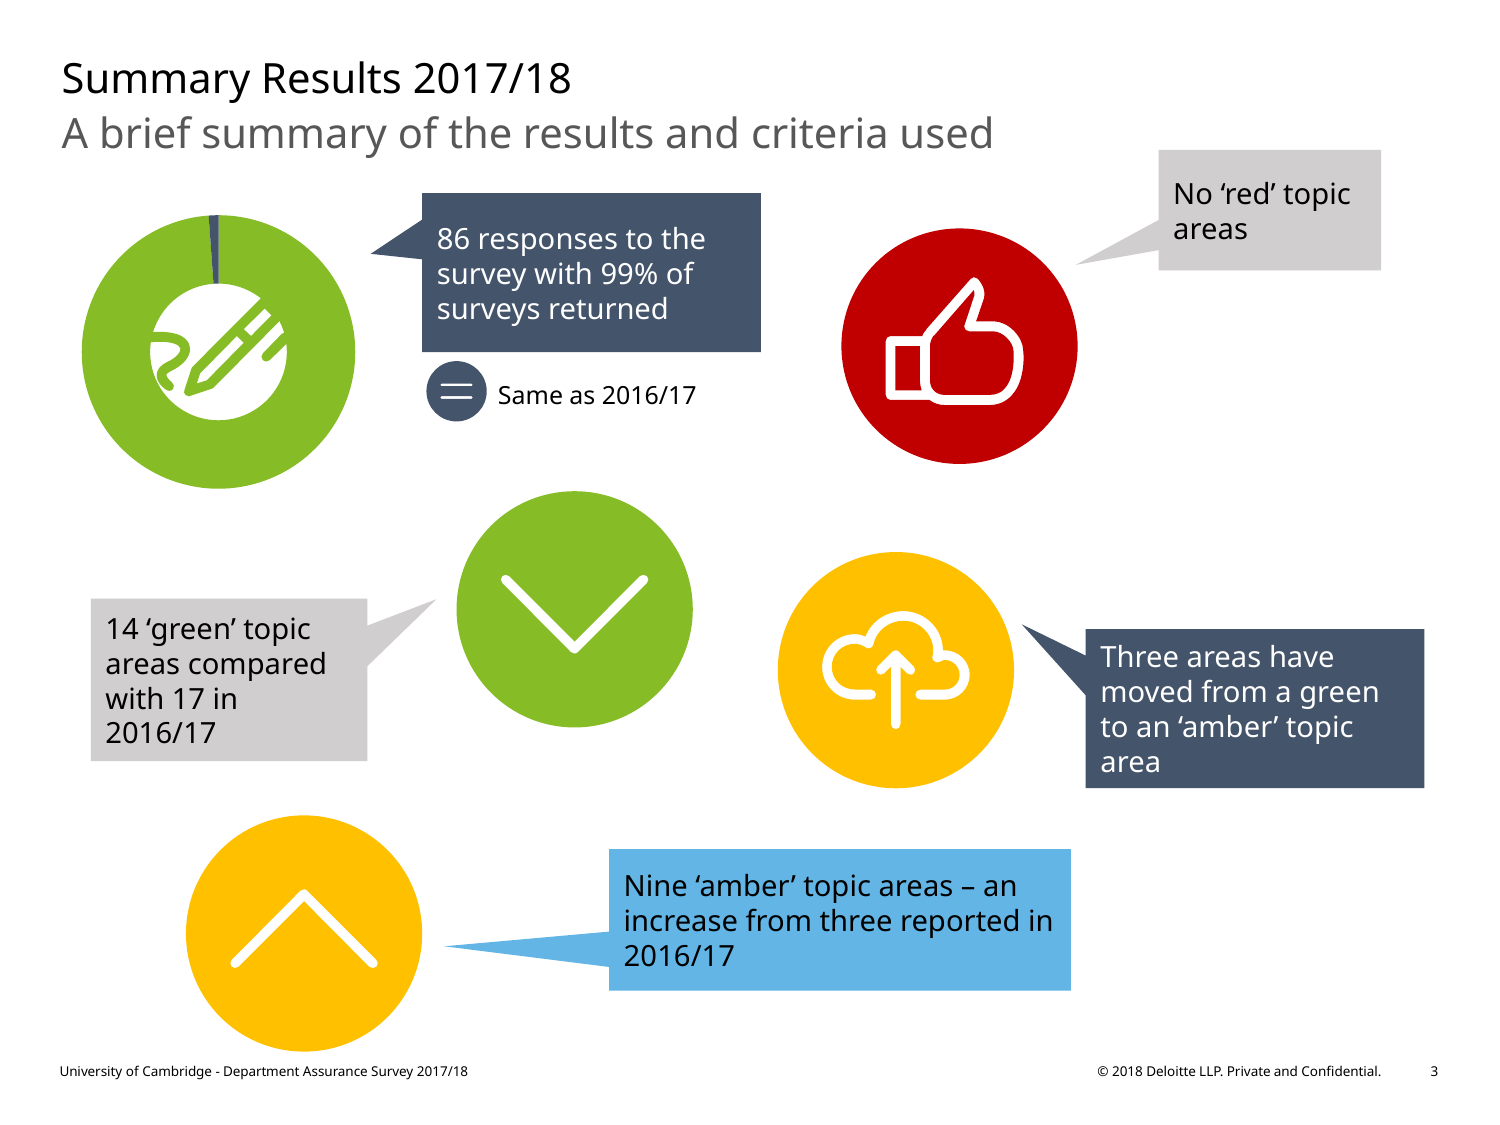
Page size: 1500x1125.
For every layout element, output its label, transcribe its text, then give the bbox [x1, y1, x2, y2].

text_box [426, 361, 487, 422]
text_box [841, 232, 1078, 464]
text_box No ‘red’ topic areas [1073, 232, 1384, 273]
list A brief summary of the results and criteria used [61, 106, 1435, 232]
text_box Nine ‘amber’ topic areas – an increase from three reported in 2016/17 [442, 846, 1074, 993]
text_box [777, 552, 1015, 789]
chart [65, 166, 372, 639]
text_box 86 responses to the survey with 99% of surveys returned [376, 232, 764, 355]
title Summary Results 2017/18 [61, 52, 1435, 106]
text_box [456, 491, 693, 728]
text_box Three areas have moved from a green to an ‘amber’ topic area [1020, 622, 1427, 791]
text_box 14 ‘green’ topic areas compared with 17 in 2016/17 [88, 597, 439, 764]
text_box Same as 2016/17 [497, 379, 827, 410]
footer © 2018 Deloitte LLP. Private and Confidential. [764, 1062, 1382, 1103]
text_box [185, 815, 423, 1052]
